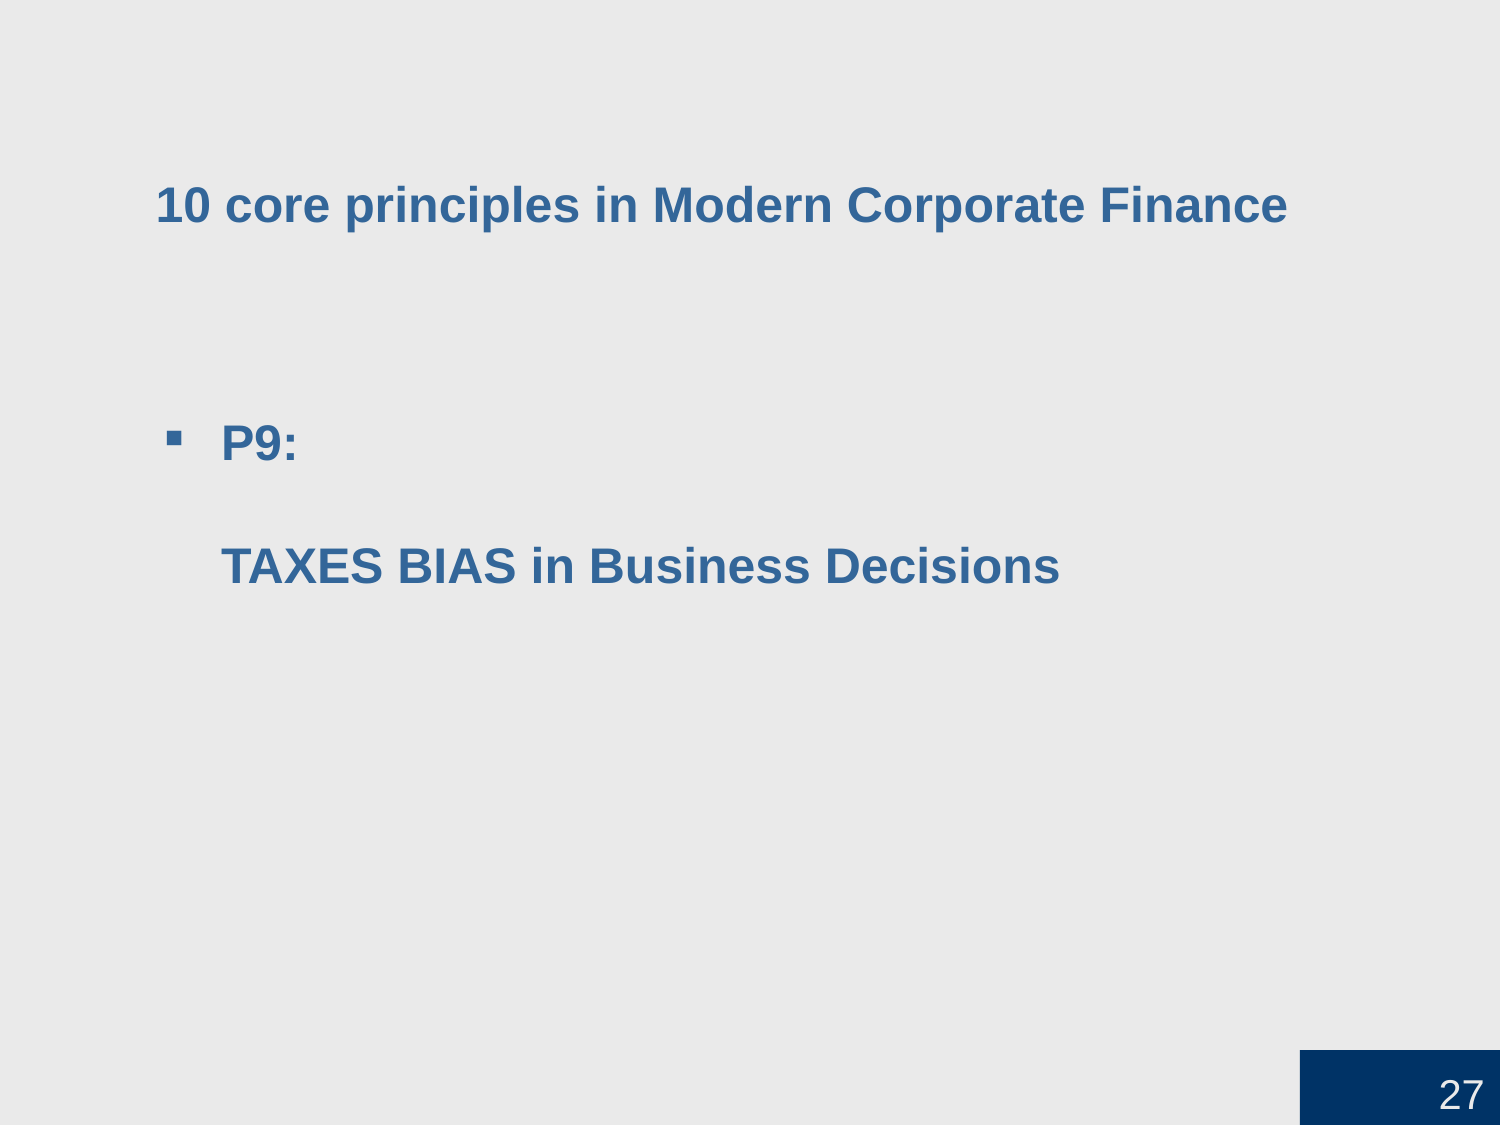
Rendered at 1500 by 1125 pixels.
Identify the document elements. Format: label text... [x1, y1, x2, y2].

slide_number 27 [1299, 1049, 1500, 1125]
title 10 core principles in Modern Corporate Finance [140, 163, 1440, 241]
list P9: TAXES BIAS in Business Decisions [149, 409, 1481, 809]
